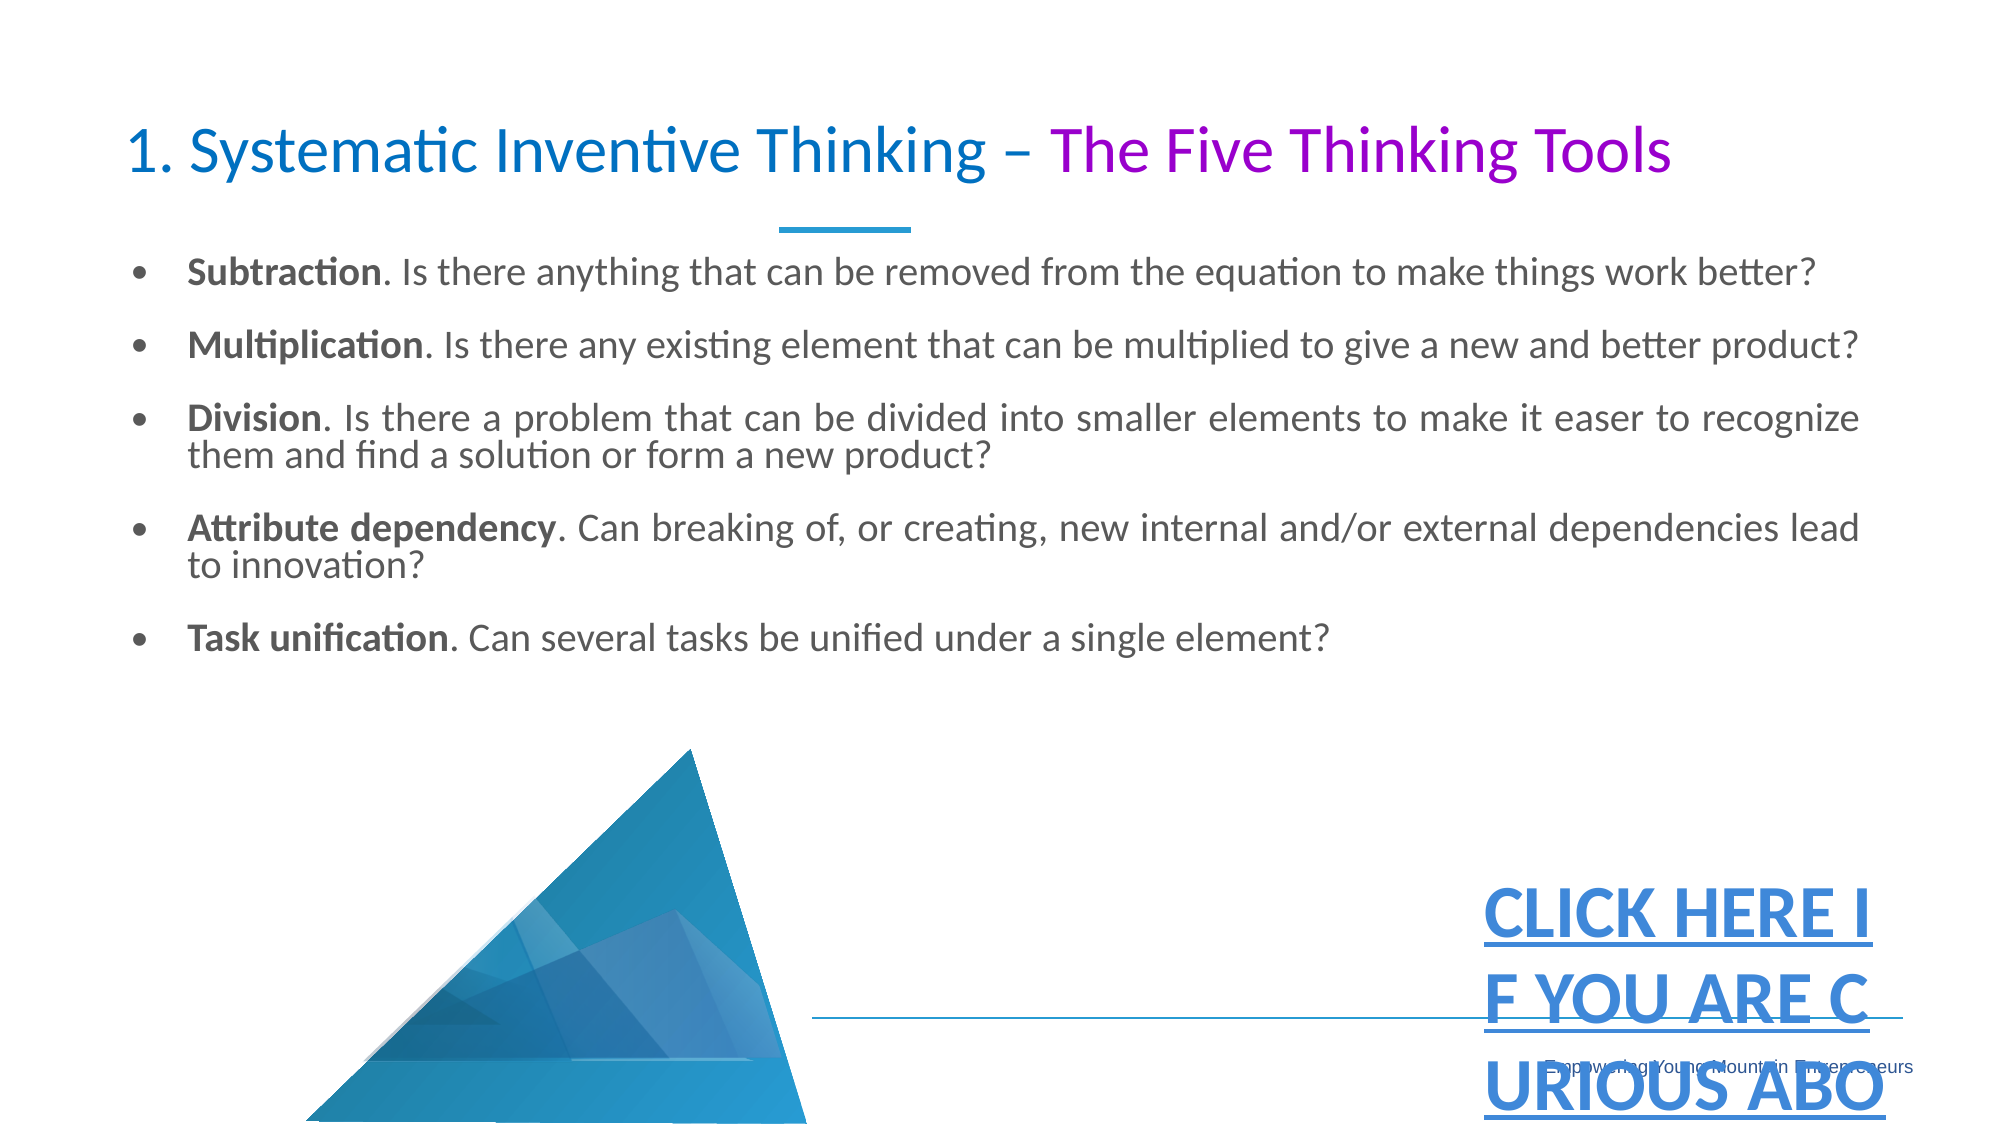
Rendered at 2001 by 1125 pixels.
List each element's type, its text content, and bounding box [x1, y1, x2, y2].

list 1. Systematic Inventive Thinking – The Five Thinking Tools [109, 116, 1951, 213]
text_box Subtraction. Is there anything that can be removed from the equation to make things work better? Multiplication. Is there any existing element that can be multiplied to give a new and better product? Division. Is there a problem that can be divided into smaller elements to make it easer to recognize them and find a solution or form a new product? Attribute dependency. Can breaking of, or creating, new internal and/or external dependencies lead to innovation? Task unification. Can several tasks be unified under a single element? [116, 216, 1878, 749]
picture [301, 749, 803, 1124]
text_box CLICK HERE IF YOU ARE CURIOUS ABOUT SUCCESSFUL EXAMPLES! [1469, 793, 1916, 1017]
